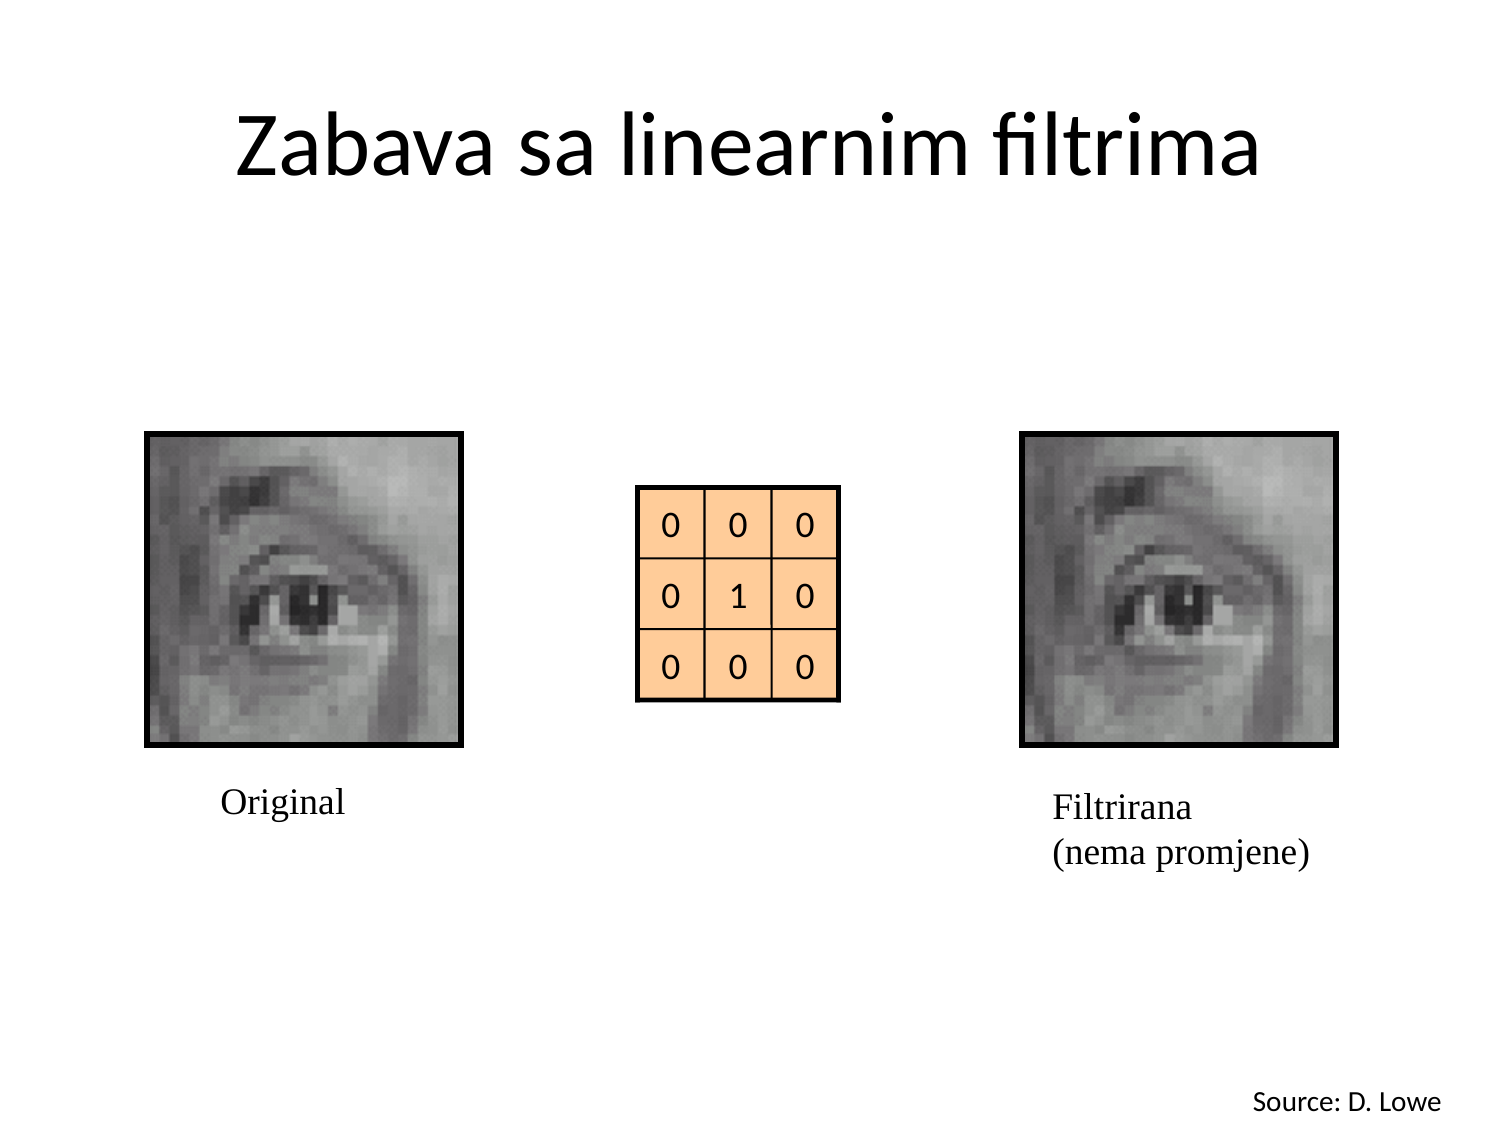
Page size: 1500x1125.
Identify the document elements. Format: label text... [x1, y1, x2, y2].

text_box Original [205, 769, 361, 829]
title Zabava sa linearnim filtrima [75, 45, 1425, 233]
picture [1024, 437, 1333, 743]
text_box Source: D. Lowe [1238, 1074, 1457, 1125]
text_box Filtrirana (nema promjene) [1037, 774, 1388, 880]
picture [149, 437, 458, 743]
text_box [637, 487, 839, 701]
